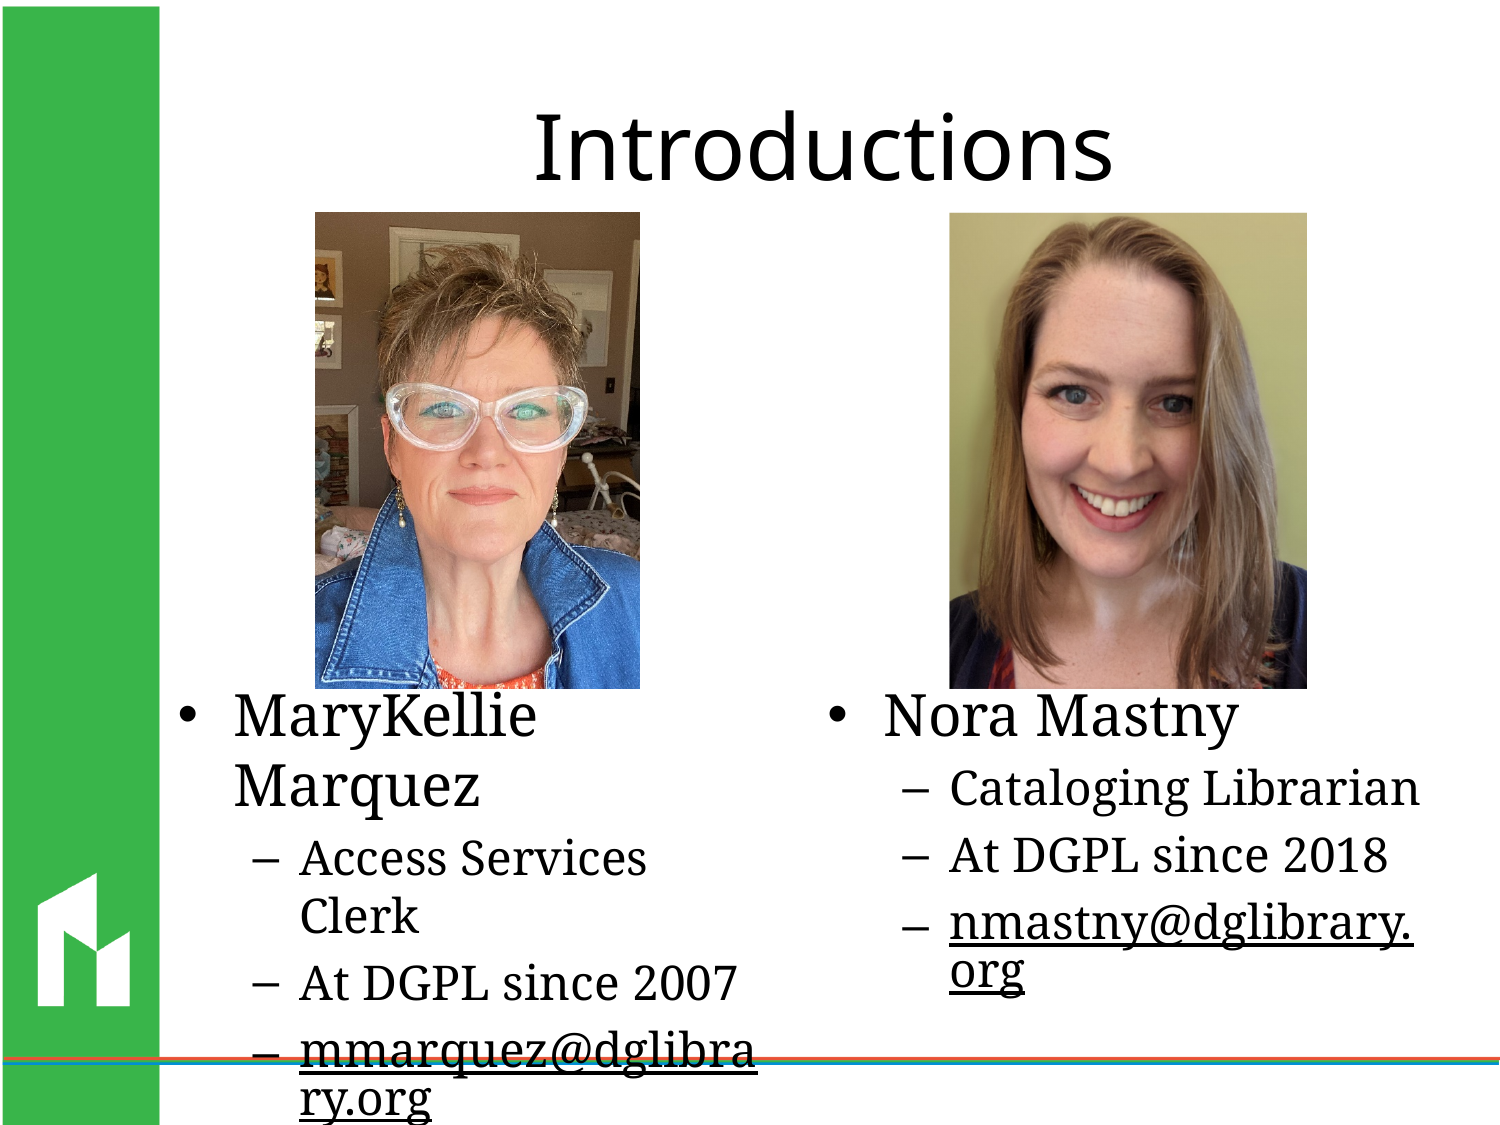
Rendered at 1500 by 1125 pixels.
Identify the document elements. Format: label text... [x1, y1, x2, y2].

title Introductions [150, 50, 1500, 238]
list Nora Mastny Cataloging Librarian At DGPL since 2018 nmastny@dglibrary.org [812, 262, 1443, 1005]
picture [1, 3, 1500, 1125]
list MaryKellie Marquez Access Services Clerk At DGPL since 2007 mmarquez@dglibrary.org [162, 262, 793, 1005]
